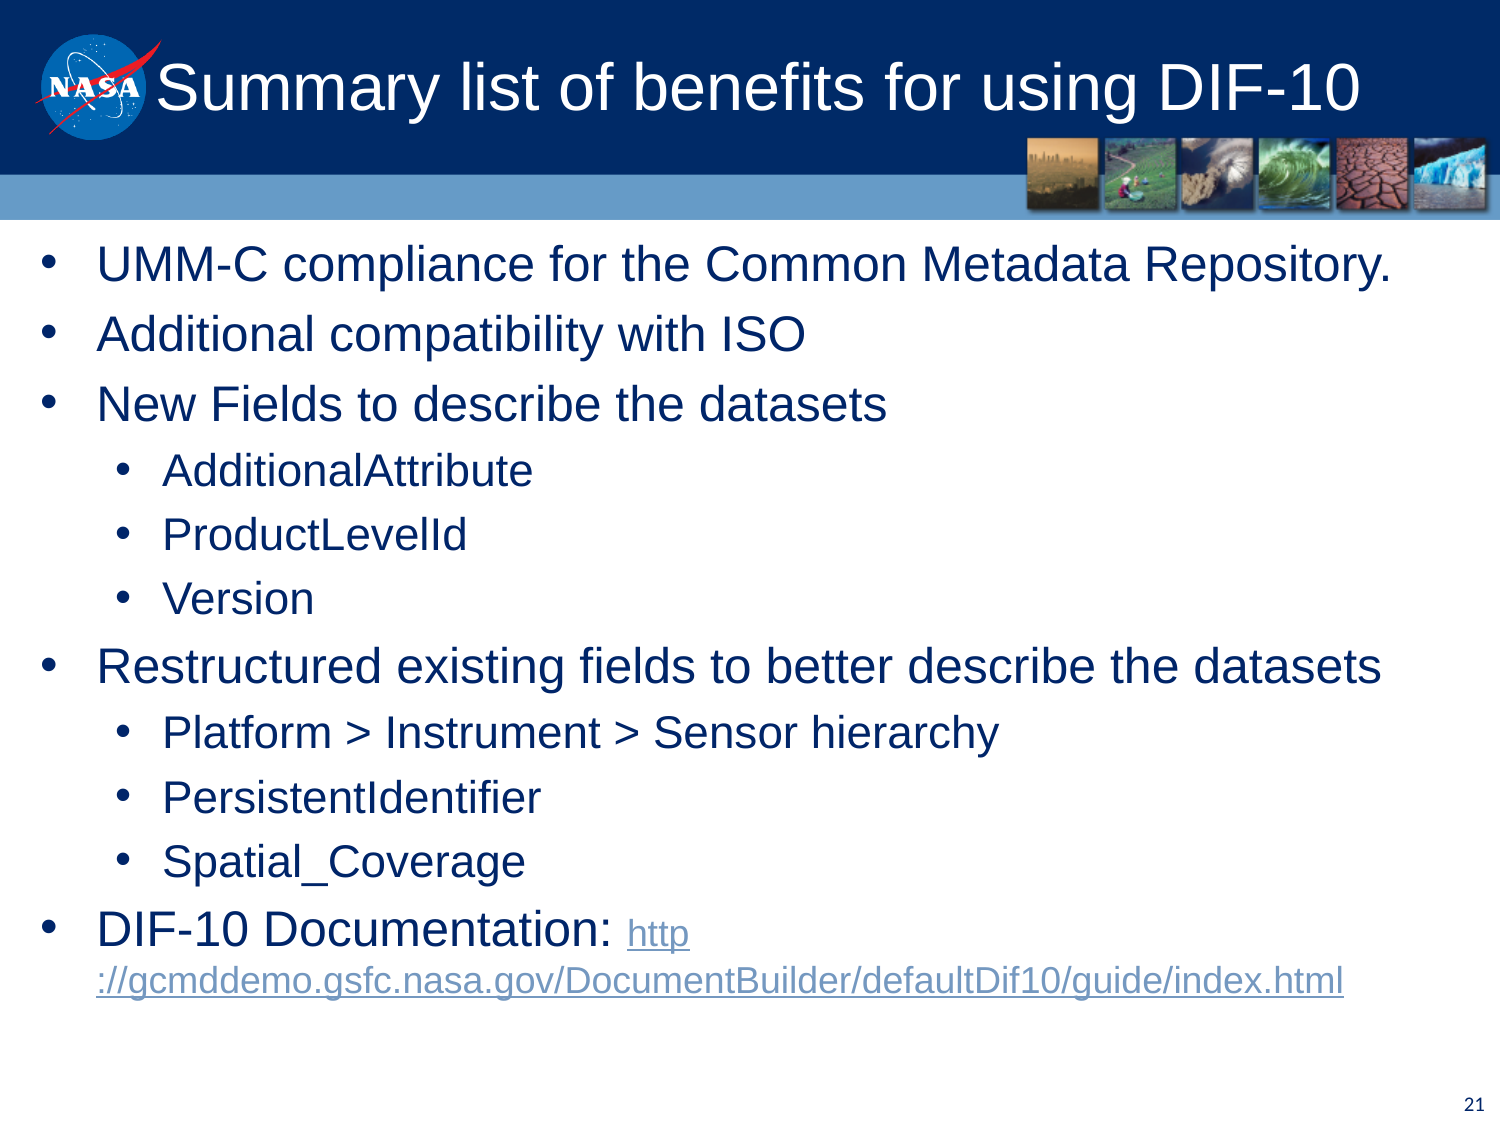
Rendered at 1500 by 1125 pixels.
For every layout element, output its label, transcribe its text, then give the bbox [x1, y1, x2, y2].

picture [0, 0, 1500, 220]
title Summary list of benefits for using DIF-10 [65, 42, 1401, 125]
slide_number 21 [1187, 1082, 1500, 1125]
list UMM-C compliance for the Common Metadata Repository. Additional compatibility with ISO New Fields to describe the datasets AdditionalAttribute ProductLevelId Version Restructured existing fields to better describe the datasets Platform > Instrument > Sensor hierarchy PersistentIdentifier Spatial_Coverage DIF-10 Documentation: http://gcmddemo.gsfc.nasa.gov/DocumentBuilder/defaultDif10/guide/index.html [15, 224, 1483, 1021]
